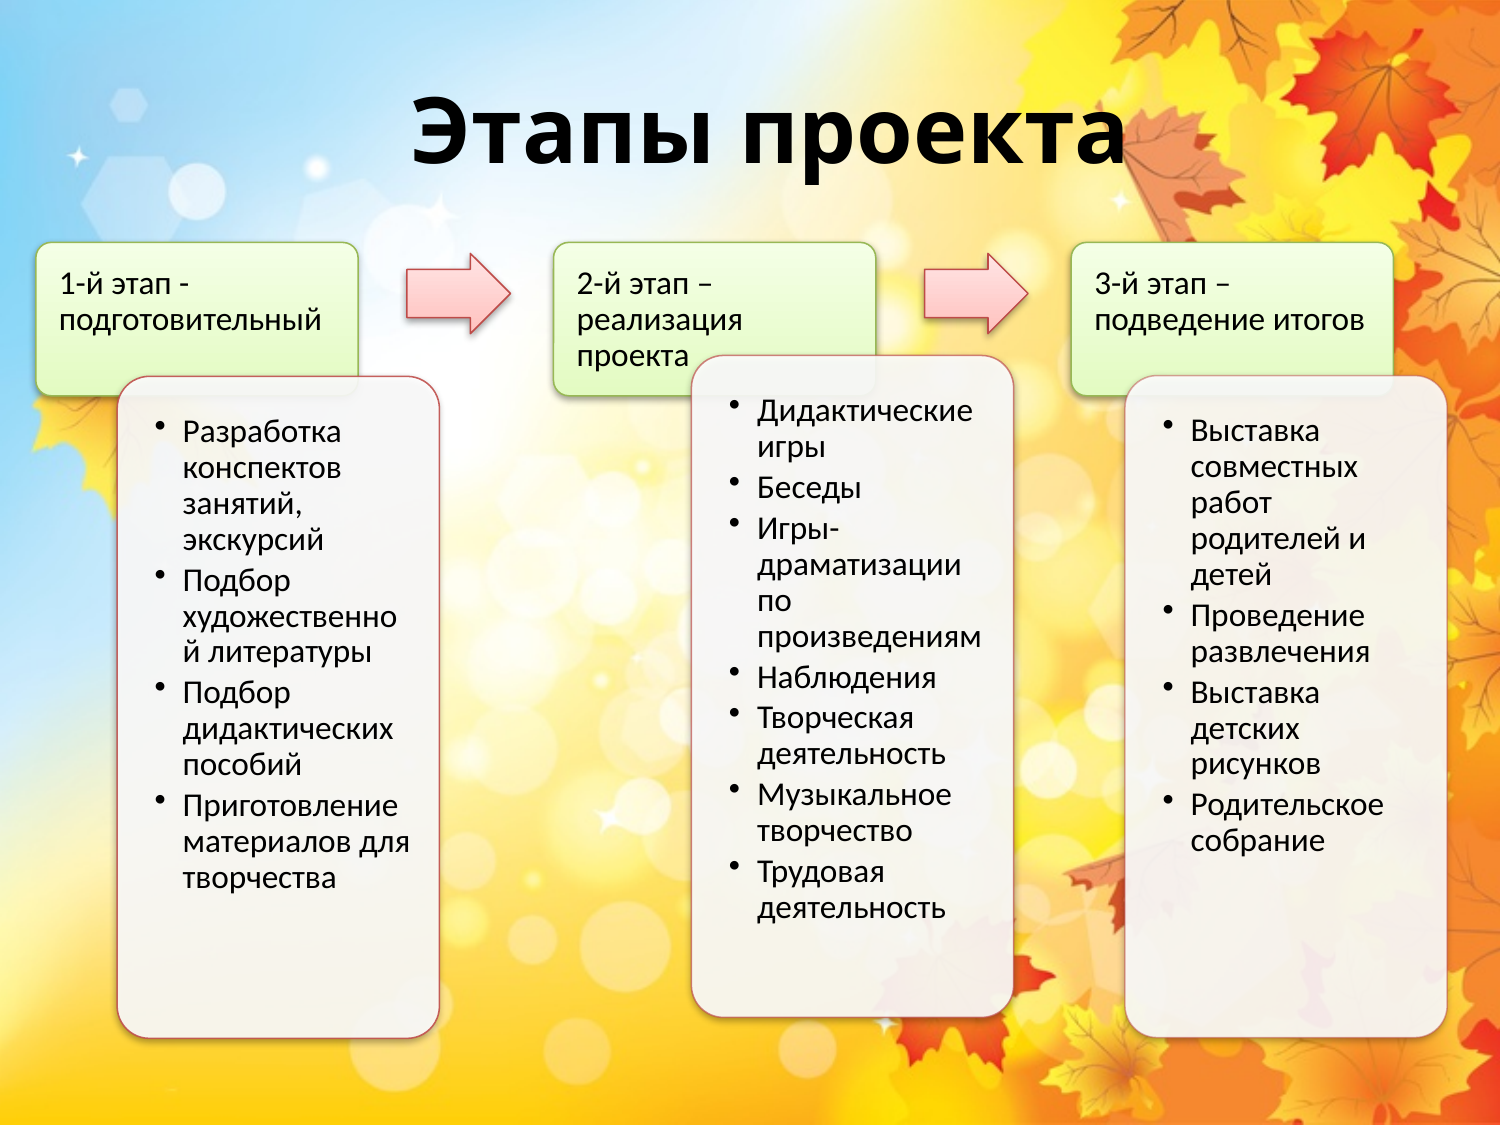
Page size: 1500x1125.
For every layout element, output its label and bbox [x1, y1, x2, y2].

text_box [34, 187, 1461, 1062]
picture [0, 0, 1500, 1125]
